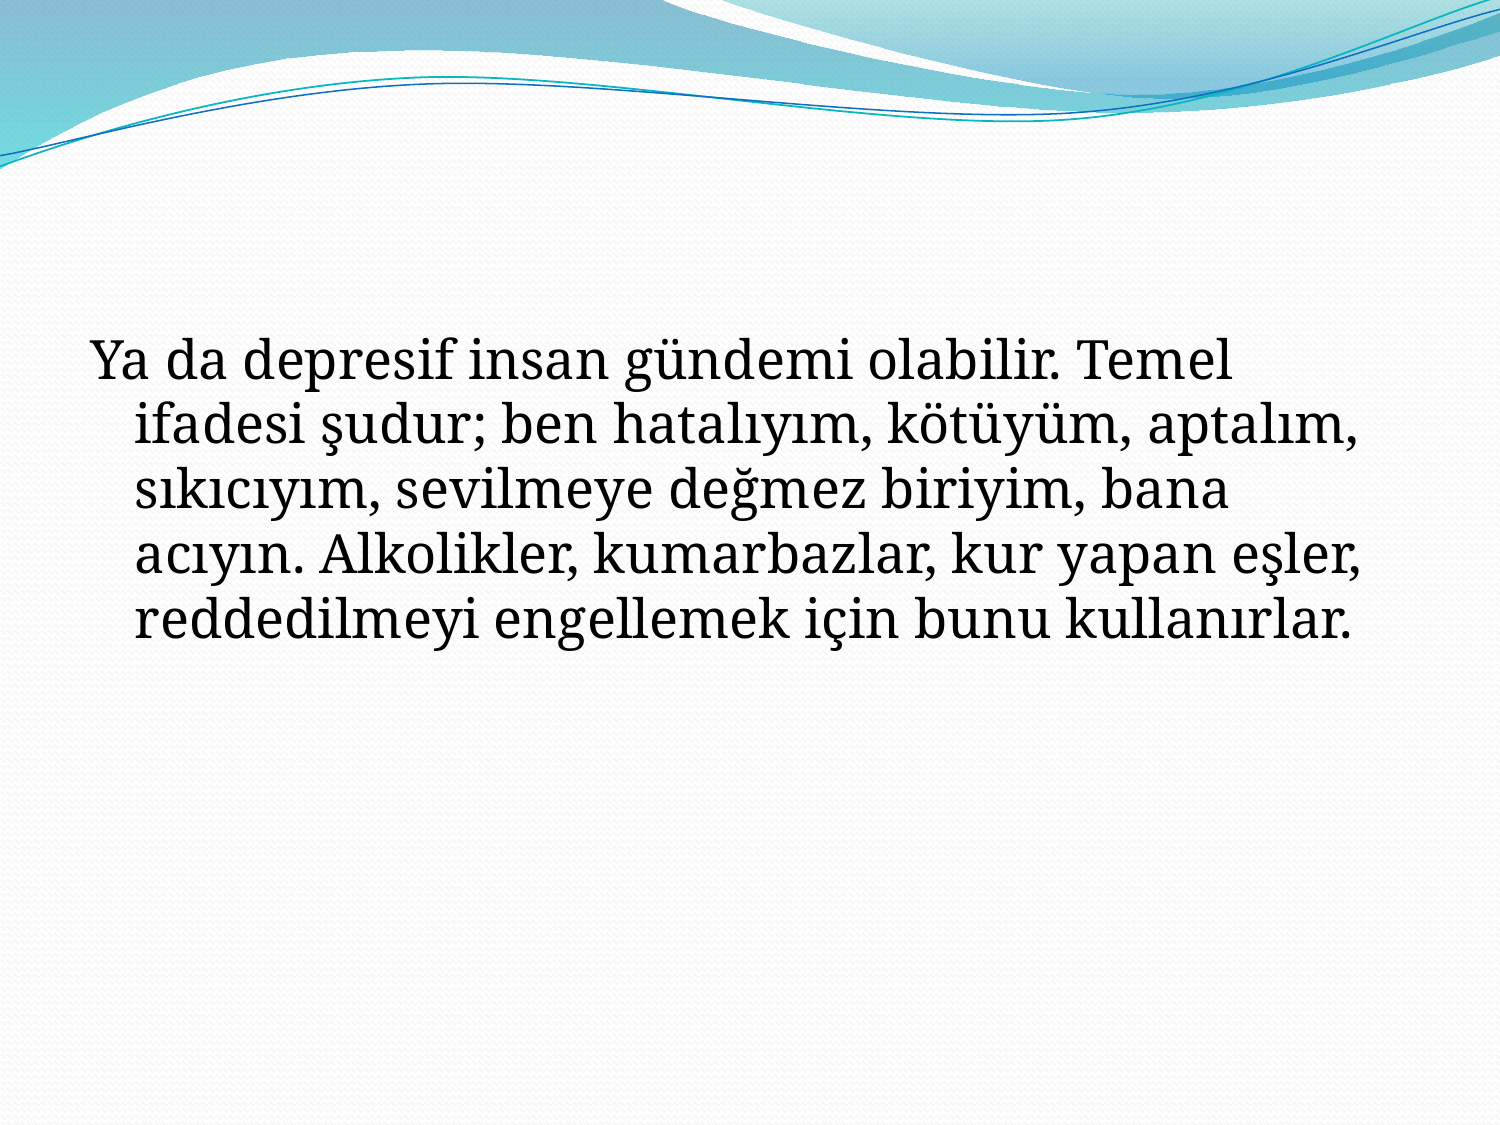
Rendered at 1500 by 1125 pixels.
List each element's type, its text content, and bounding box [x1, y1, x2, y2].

list Ya da depresif insan gündemi olabilir. Temel ifadesi şudur; ben hatalıyım, kötüyüm, aptalım, sıkıcıyım, sevilmeye değmez biriyim, bana acıyın. Alkolikler, kumarbazlar, kur yapan eşler, reddedilmeyi engellemek için bunu kullanırlar. [74, 317, 1426, 1038]
